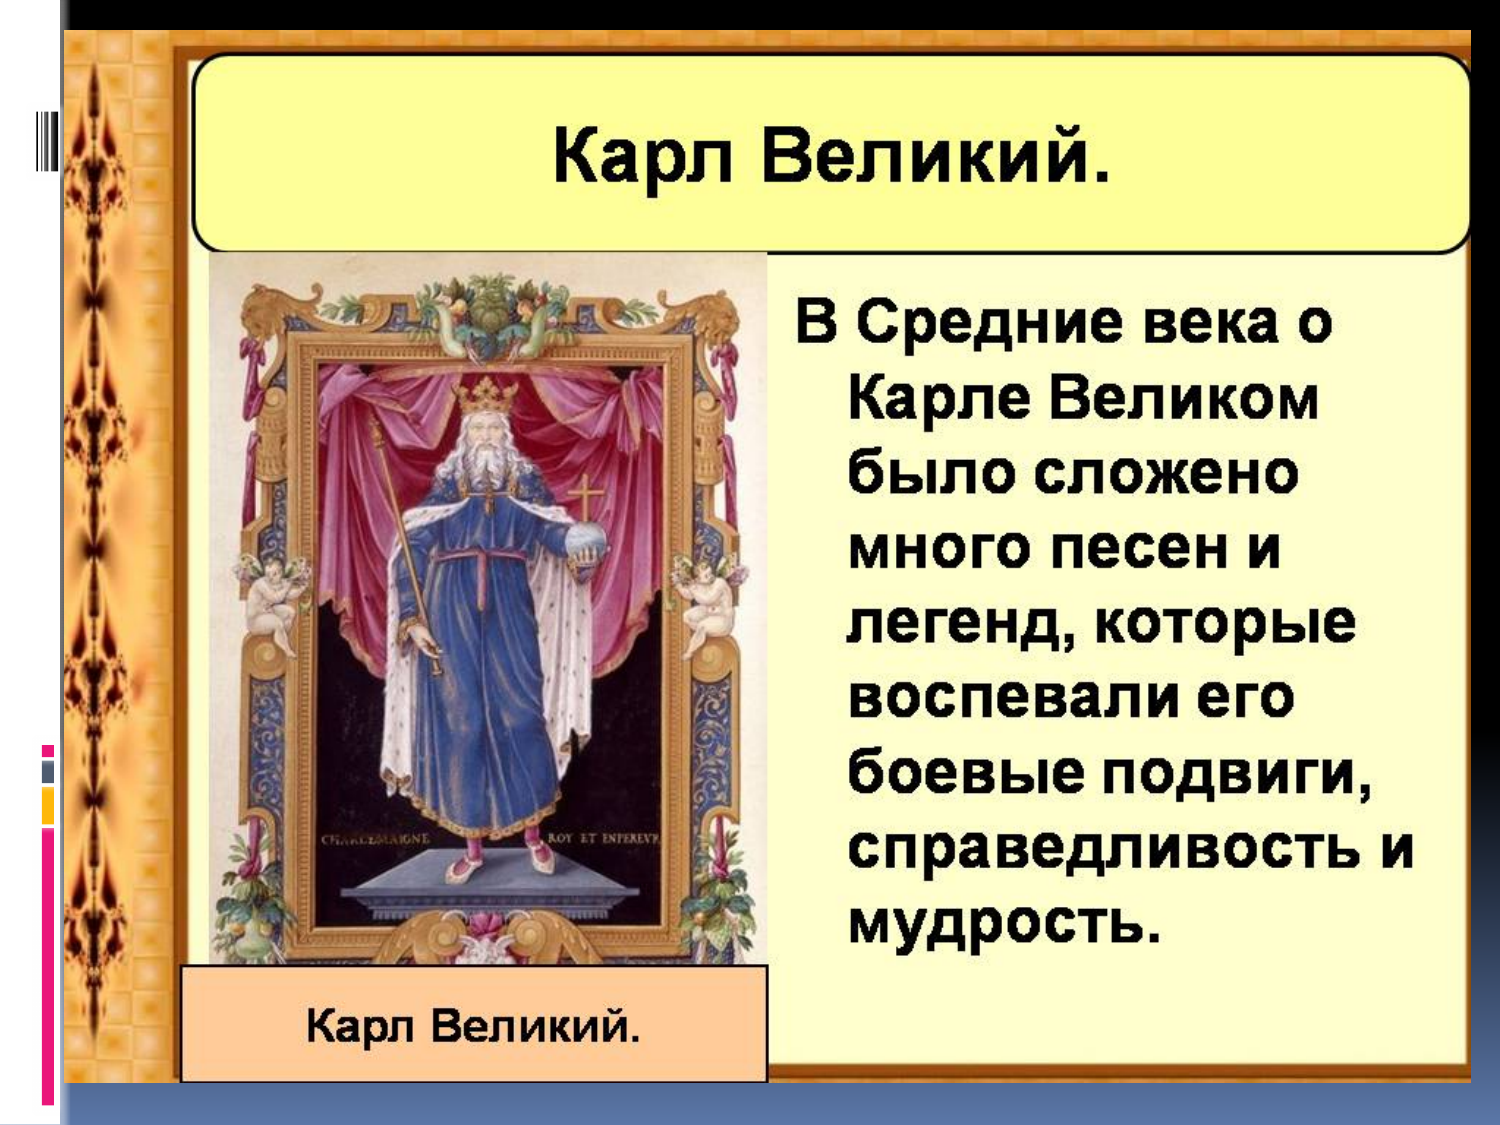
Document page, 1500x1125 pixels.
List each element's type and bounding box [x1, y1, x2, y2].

list [64, 30, 1472, 1083]
